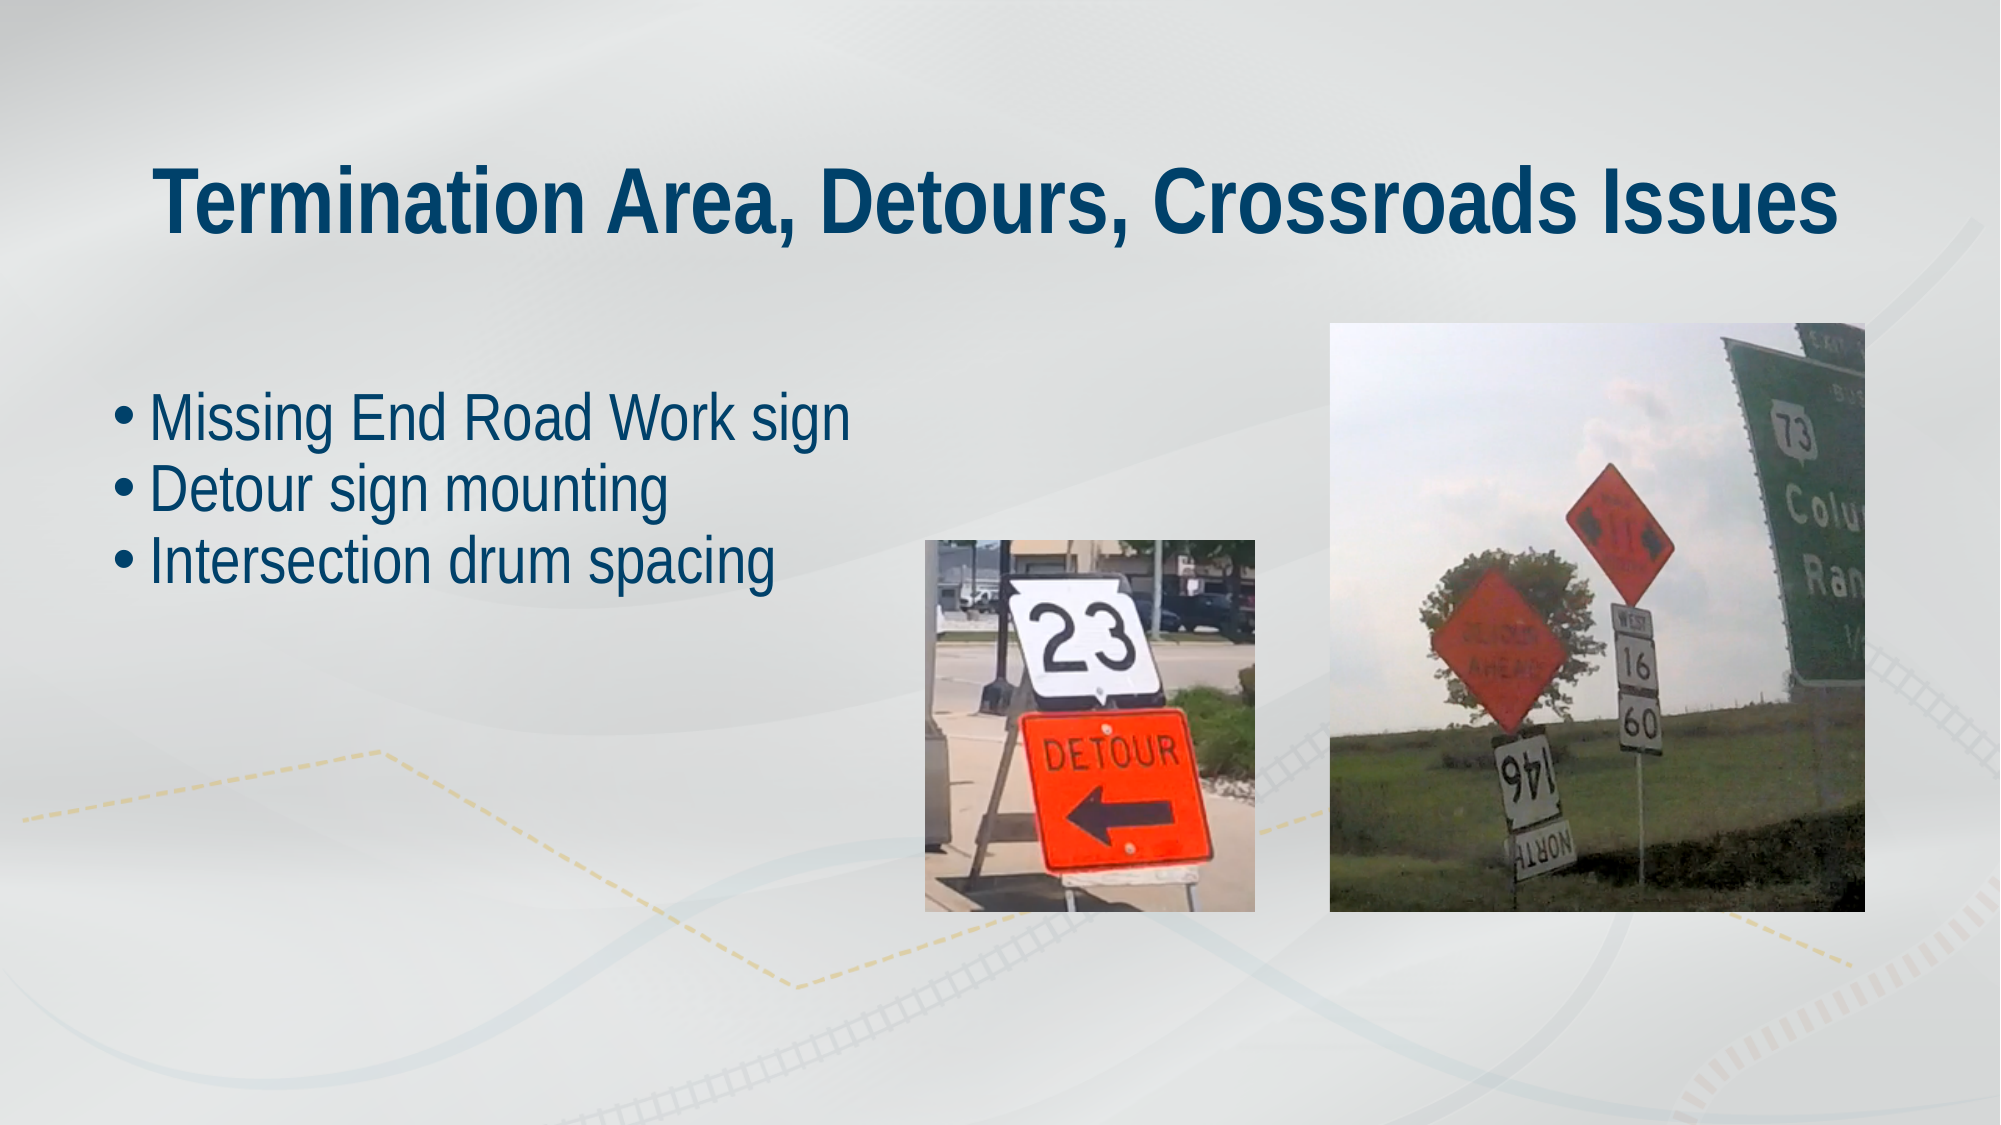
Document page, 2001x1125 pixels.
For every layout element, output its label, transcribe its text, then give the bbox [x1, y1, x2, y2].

list Missing End Road Work sign Detour sign mounting Intersection drum spacing [97, 375, 973, 1089]
title Termination Area, Detours, Crossroads Issues [97, 97, 1898, 315]
picture [0, 0, 2000, 1125]
